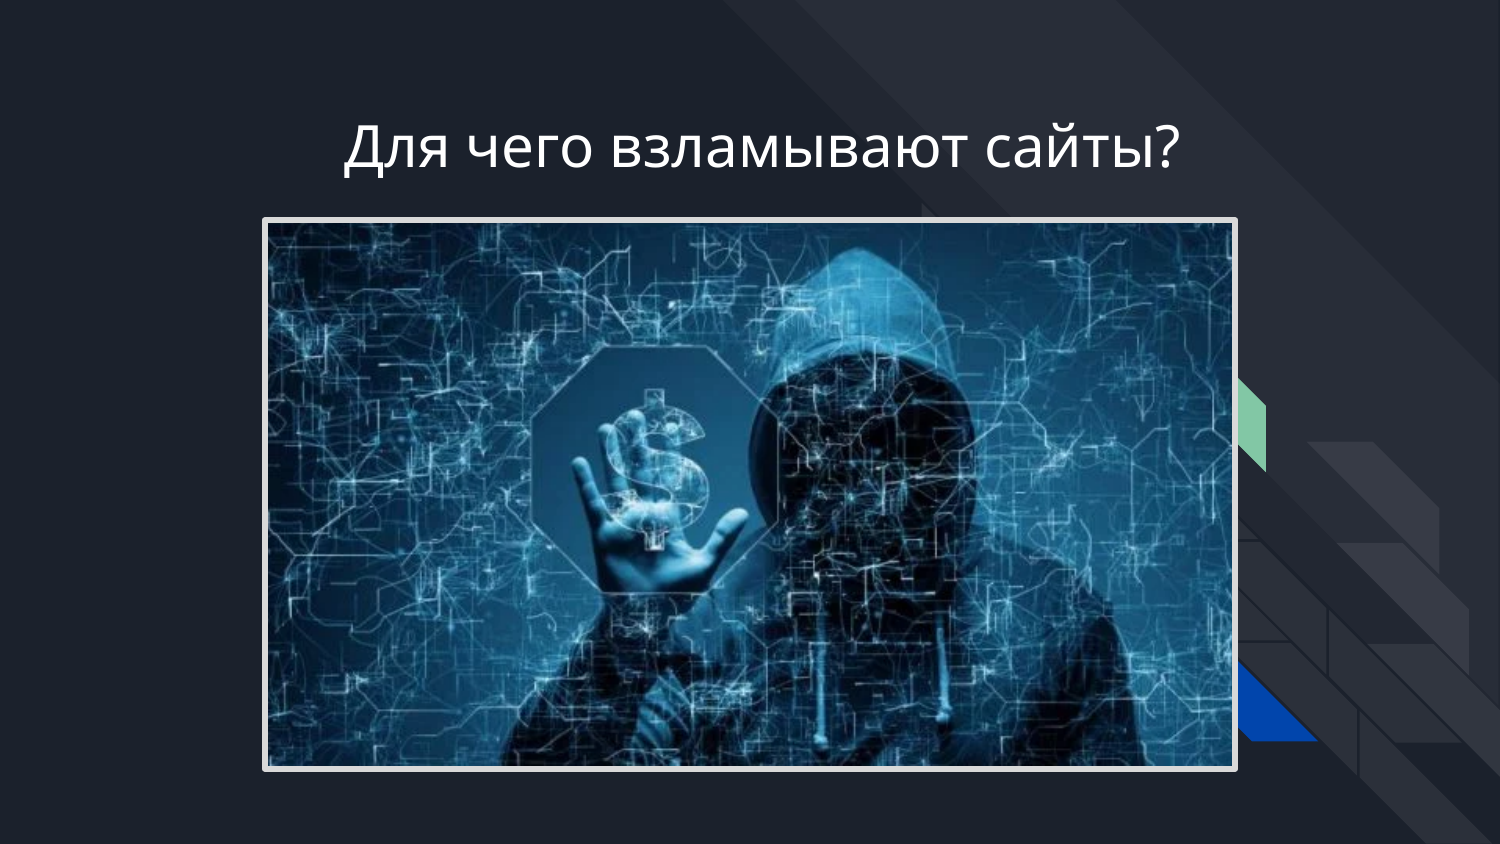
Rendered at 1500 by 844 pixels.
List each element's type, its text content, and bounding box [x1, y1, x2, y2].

picture [267, 223, 1233, 766]
title Для чего взламывают сайты? [257, 49, 1268, 238]
